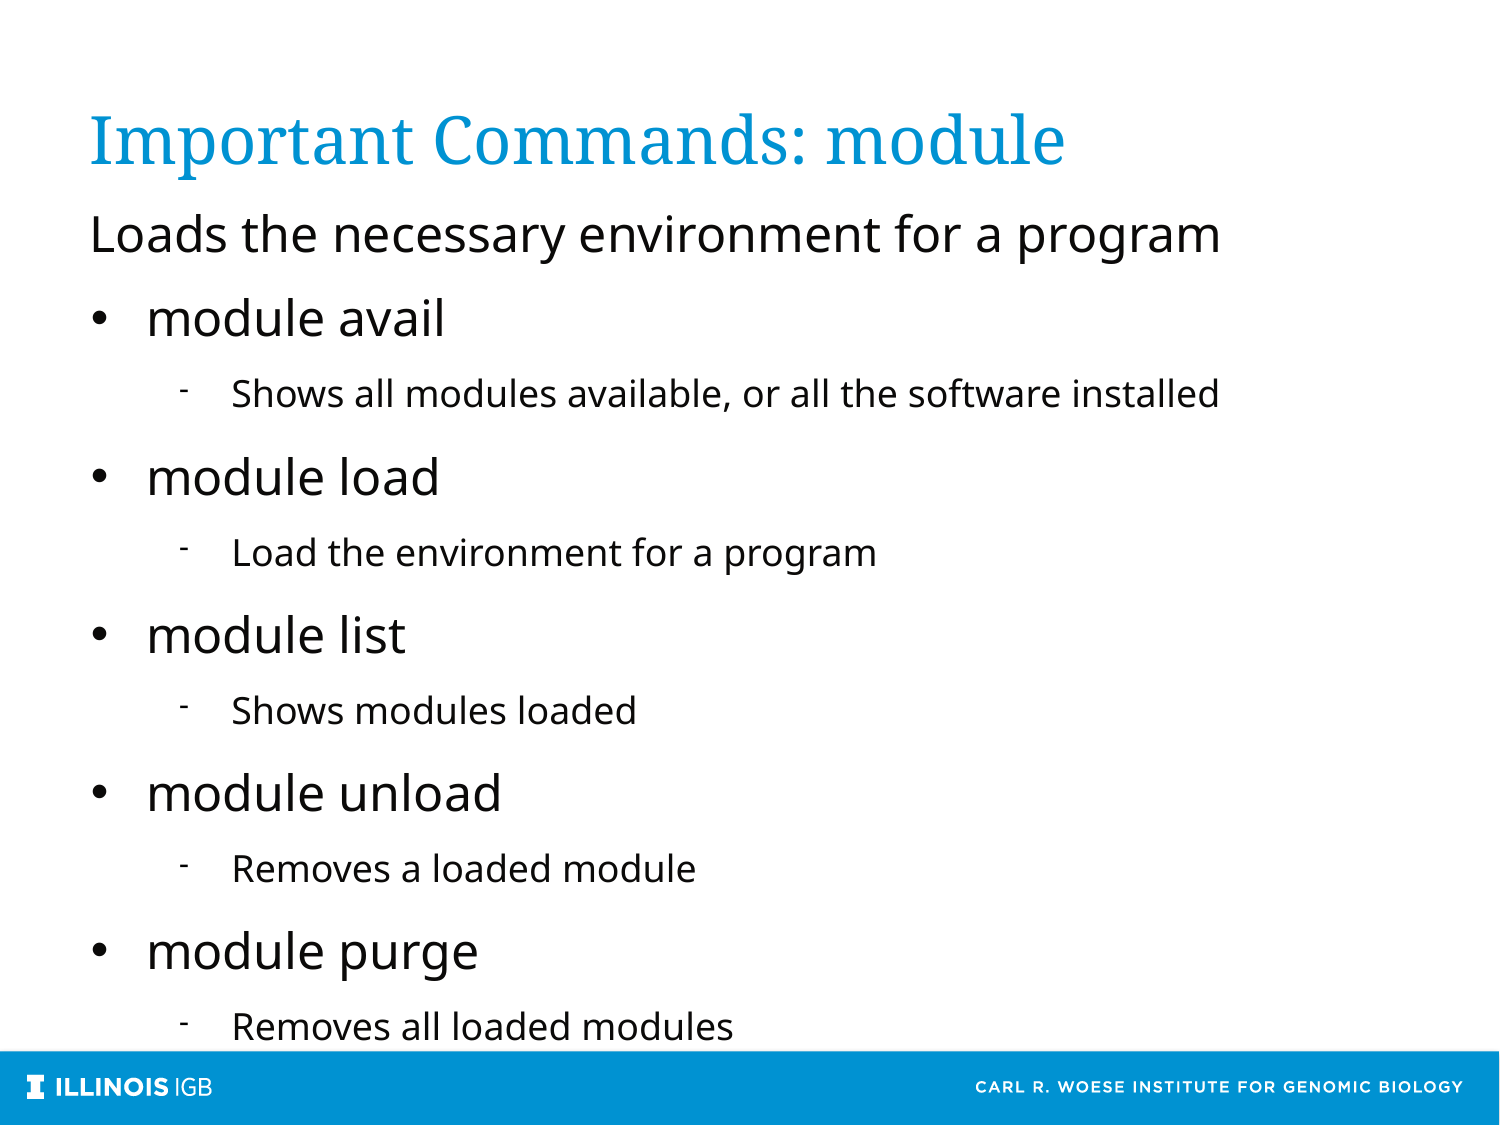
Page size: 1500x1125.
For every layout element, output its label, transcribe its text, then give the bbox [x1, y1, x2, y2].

picture [1184, 1082, 1191, 1092]
text_box Important Commands: module [75, 45, 1424, 195]
picture [1166, 1082, 1173, 1092]
picture [1239, 1082, 1246, 1092]
picture [155, 1078, 167, 1095]
picture [1034, 1082, 1040, 1092]
picture [1221, 1082, 1228, 1092]
picture [1116, 1082, 1123, 1092]
picture [1017, 1082, 1024, 1092]
picture [1092, 1082, 1100, 1092]
picture [1004, 1082, 1010, 1092]
picture [1339, 1082, 1345, 1092]
picture [200, 1079, 208, 1095]
picture [1415, 1082, 1421, 1092]
text_box Loads the necessary environment for a program module avail Shows all modules available, or all the software installed module load Load the environment for a program module list Shows modules loaded module unload Removes a loaded module module purge Removes all loaded modules [75, 195, 1424, 991]
picture [1299, 1082, 1306, 1092]
picture [81, 1079, 93, 1095]
picture [125, 1078, 142, 1095]
picture [1266, 1082, 1272, 1092]
picture [1380, 1082, 1386, 1092]
picture [1209, 1082, 1216, 1092]
picture [66, 1079, 78, 1095]
picture [28, 1075, 43, 1098]
picture [105, 1079, 120, 1095]
